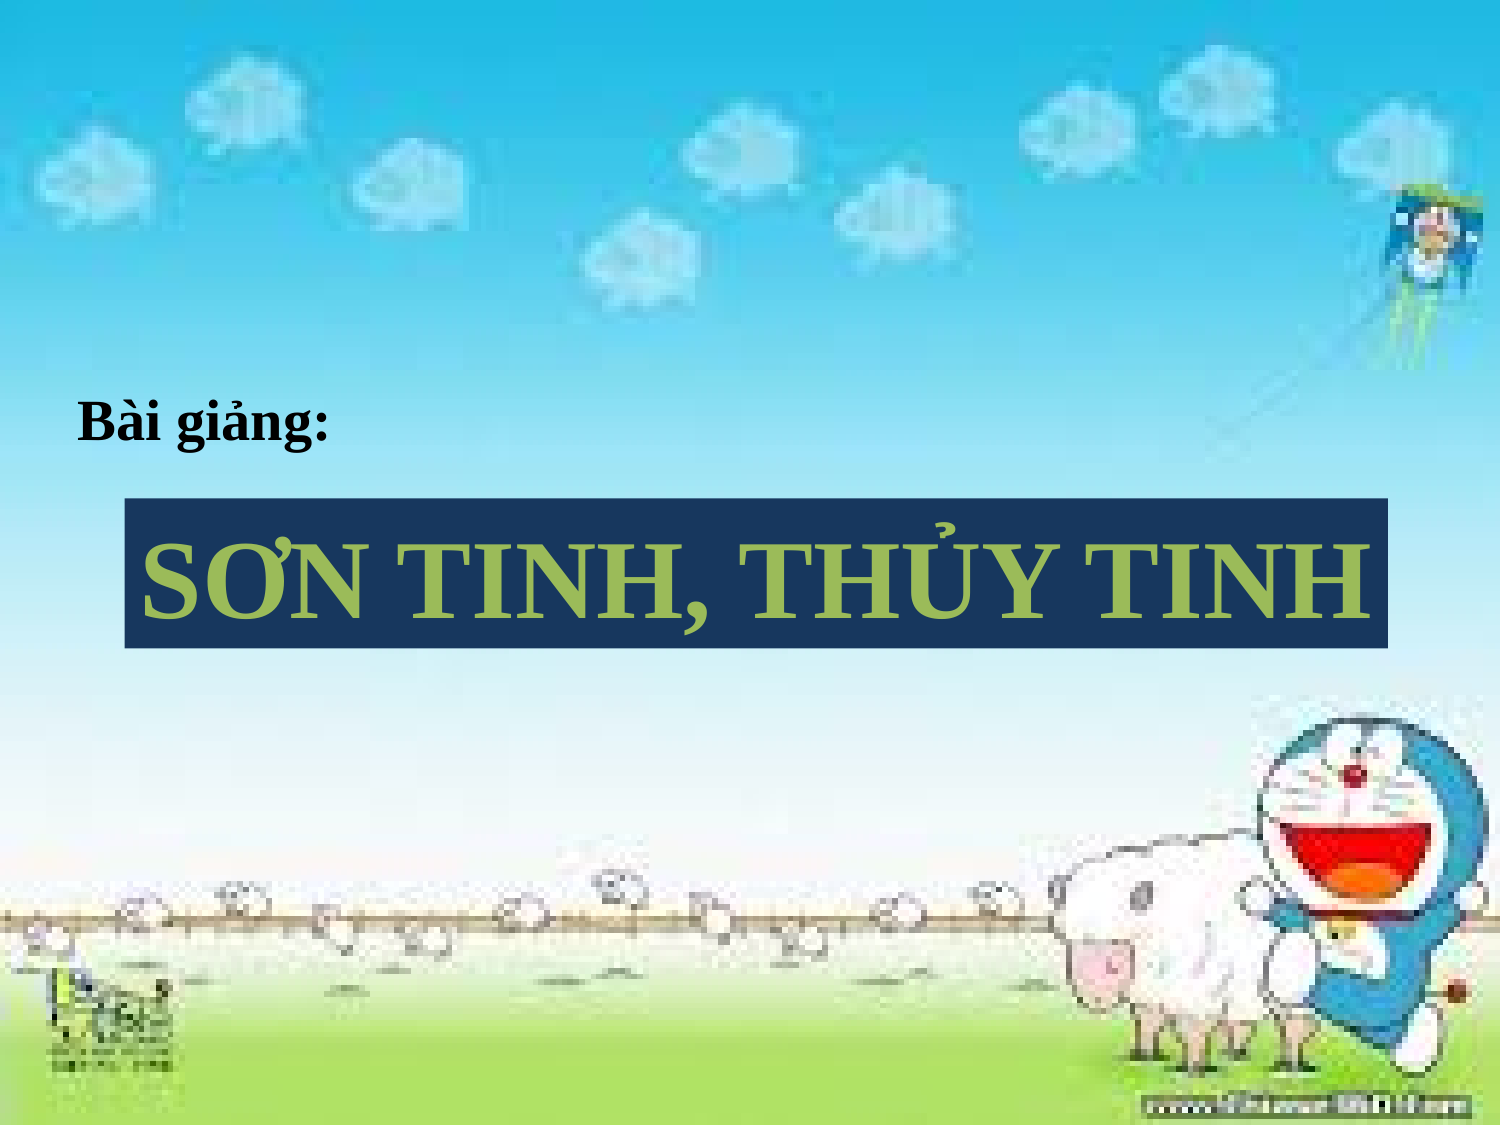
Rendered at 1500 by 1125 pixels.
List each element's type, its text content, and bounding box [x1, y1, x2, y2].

list Bài giảng: [62, 375, 1413, 468]
picture [0, 0, 1500, 1125]
text_box SƠN TINH, THỦY TINH [124, 498, 1388, 649]
